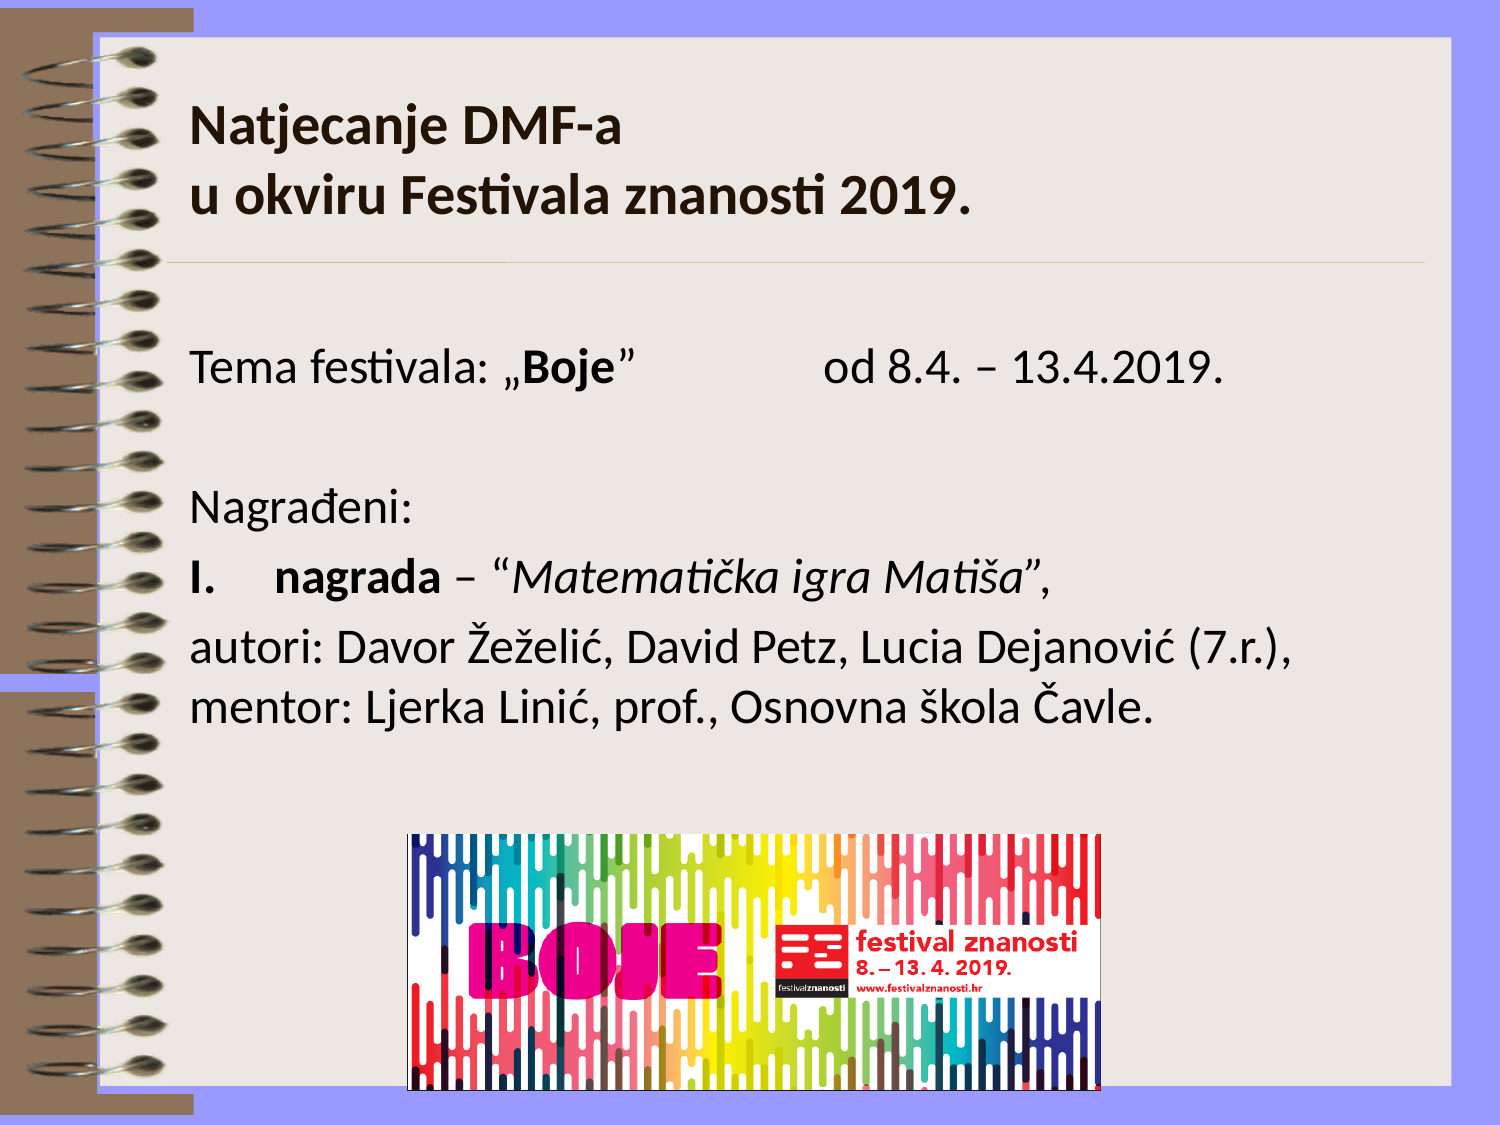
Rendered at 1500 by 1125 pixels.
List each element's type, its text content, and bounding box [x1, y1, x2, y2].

picture [0, 8, 194, 674]
picture [0, 692, 194, 1115]
title Natjecanje DMF-a u okviru Festivala znanosti 2019. [174, 62, 1459, 250]
list Tema festivala: „Boje” od 8.4. – 13.4.2019. Nagrađeni: nagrada – “Matematička igra Matiša”, autori: Davor Žeželić, David Petz, Lucia Dejanović (7.r.), mentor: Ljerka Linić, prof., Osnovna škola Čavle. [174, 326, 1425, 1071]
picture [407, 833, 1101, 1092]
